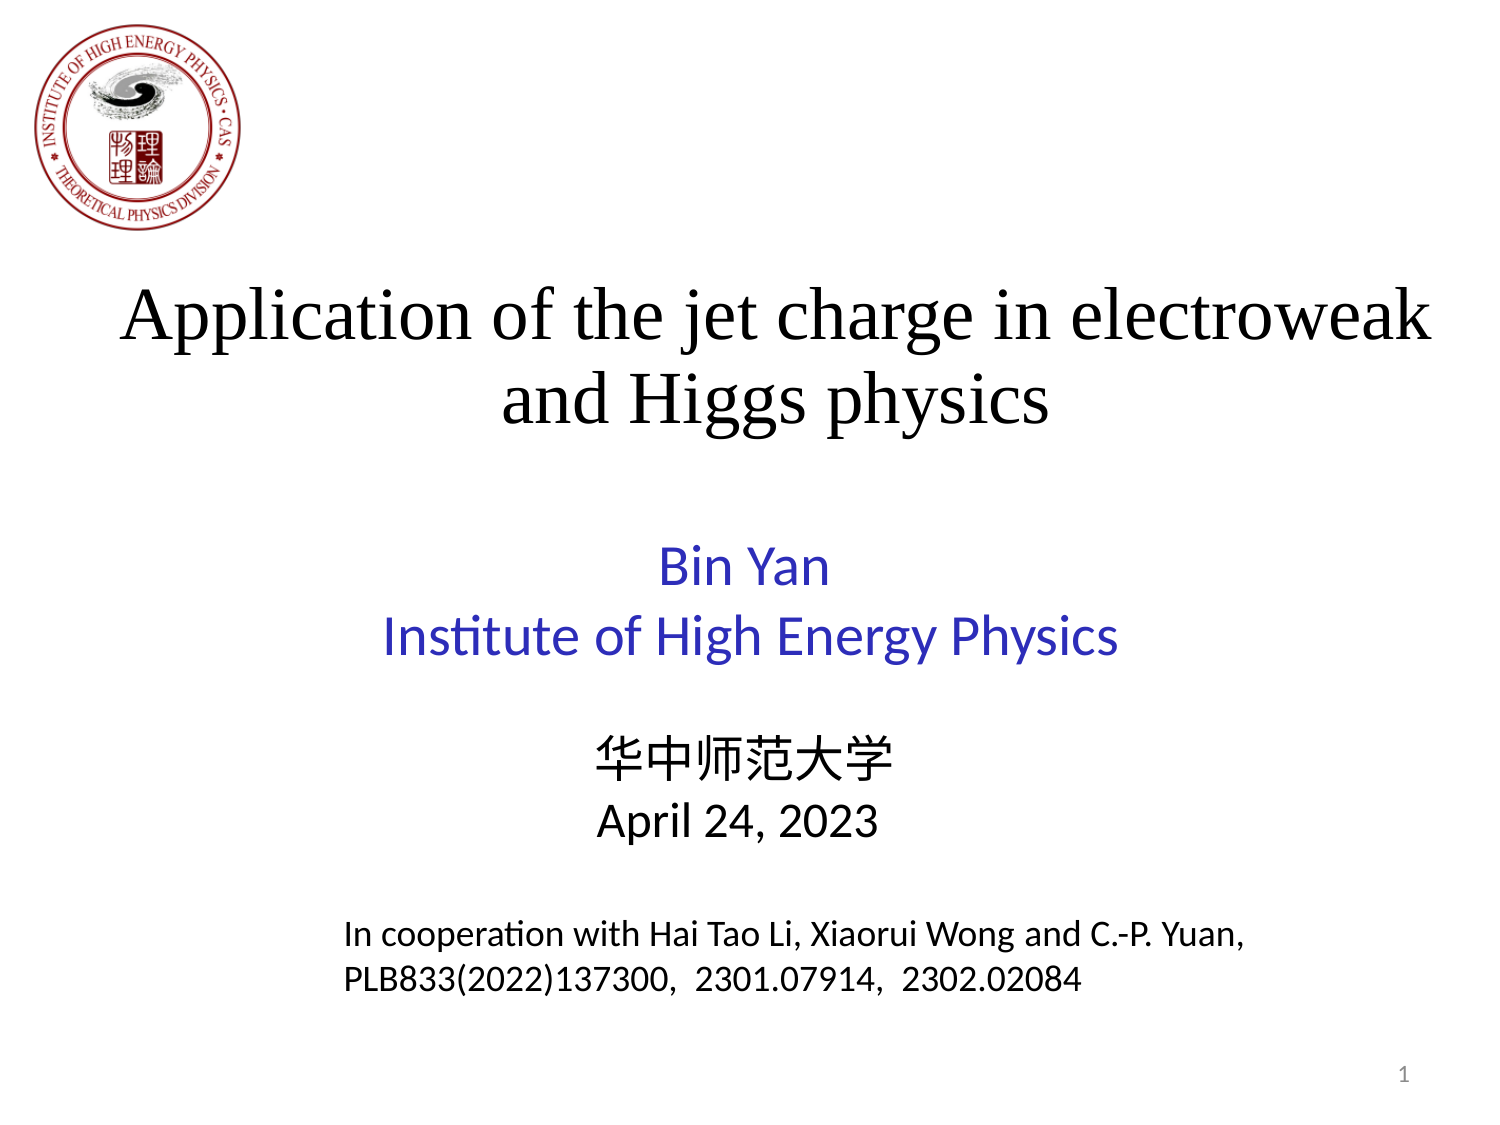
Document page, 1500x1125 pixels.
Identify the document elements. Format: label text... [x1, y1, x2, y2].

title Bin Yan Institute of High Energy Physics 华中师范大学 April 24, 2023 [0, 374, 1500, 1000]
text_box Application of the jet charge in electroweak and Higgs physics [76, 245, 1477, 468]
text_box In cooperation with Hai Tao Li, Xiaorui Wong and C.-P. Yuan, PLB833(2022)137300, 2301.07914, 2302.02084 [328, 901, 1500, 1006]
slide_number 1 [1074, 1042, 1425, 1103]
picture [29, 18, 245, 234]
